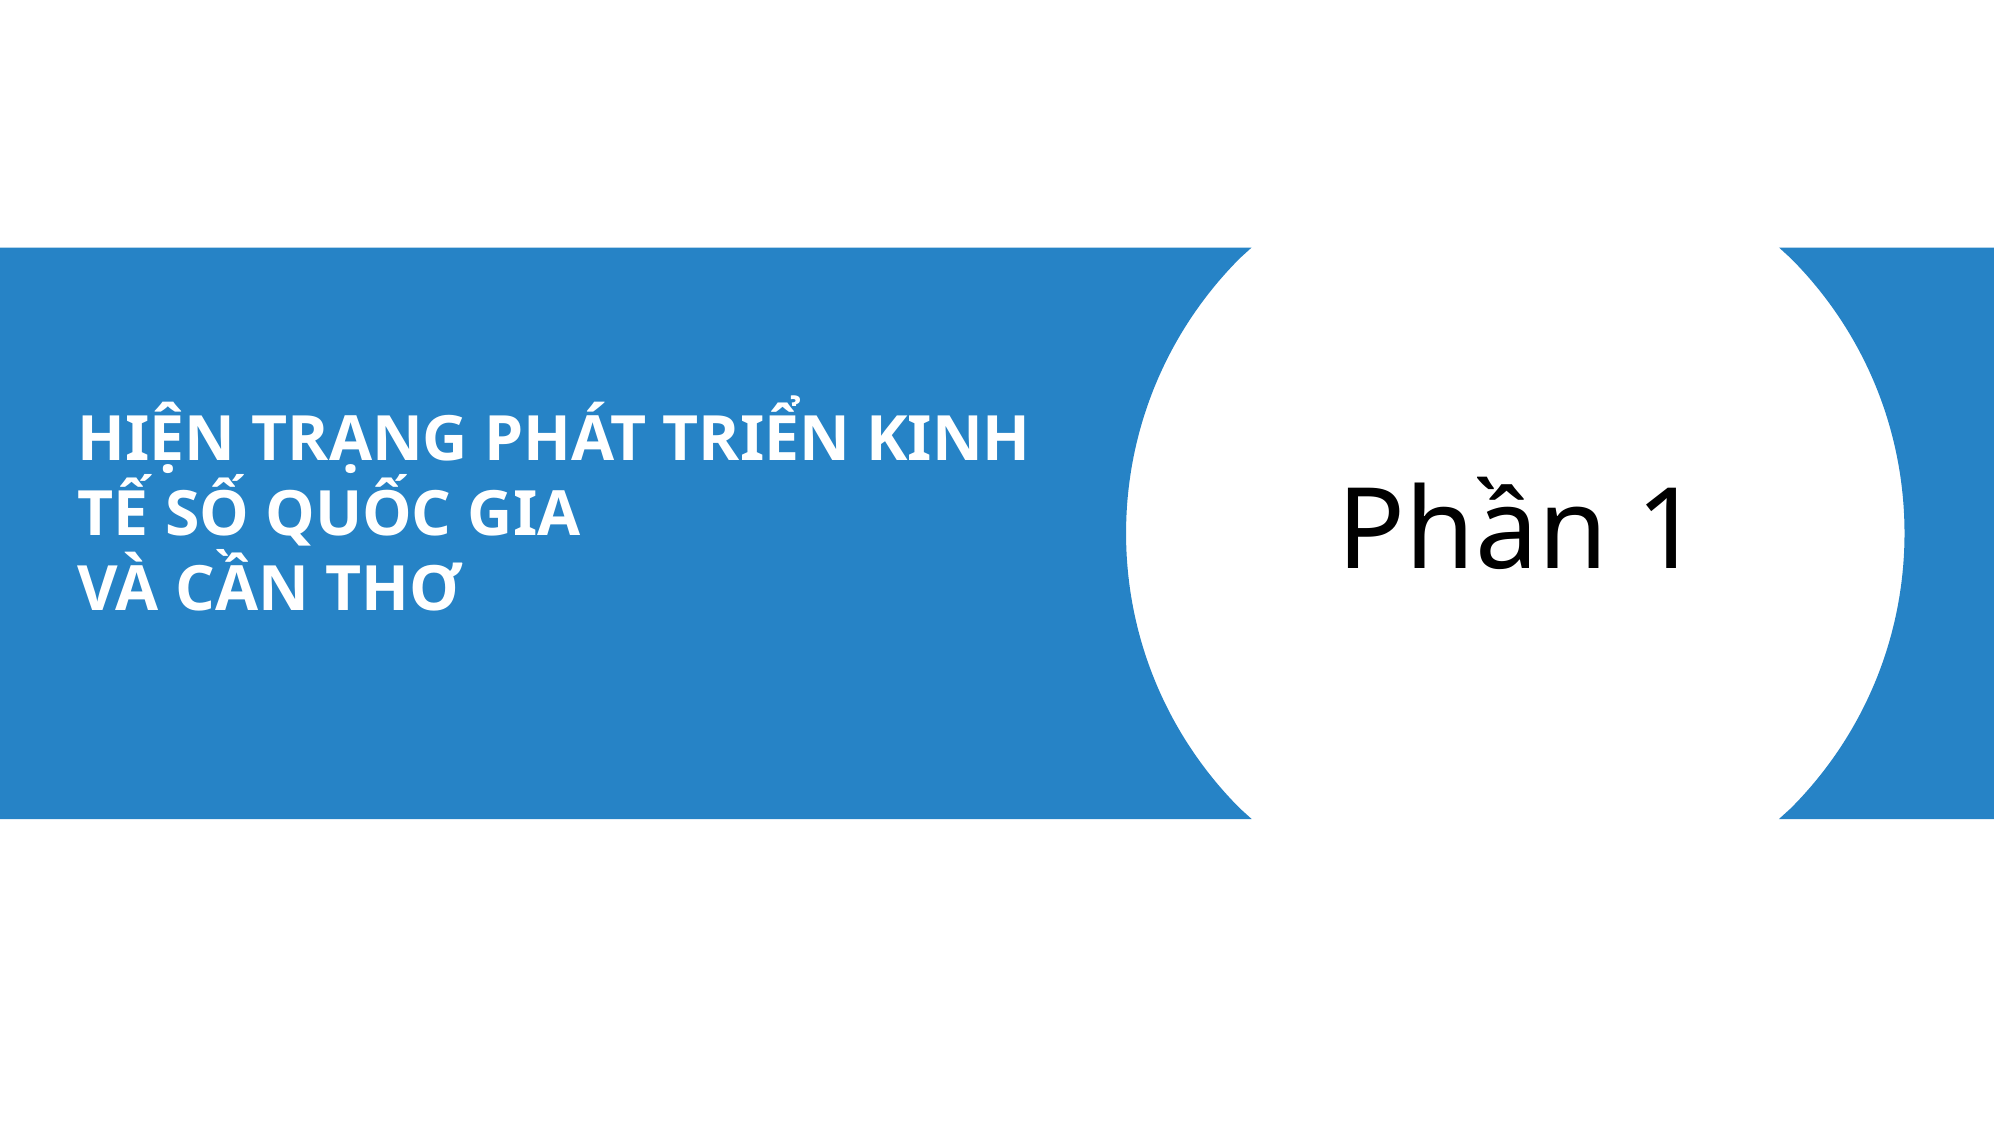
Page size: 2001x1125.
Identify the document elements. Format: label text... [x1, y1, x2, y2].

text_box [1777, 246, 1996, 821]
text_box Phần 1 [1322, 448, 1717, 599]
text_box HIỆN TRẠNG PHÁT TRIỂN KINH TẾ SỐ QUỐC GIA VÀ CẦN THƠ [62, 390, 1105, 631]
text_box [0, 246, 1253, 821]
